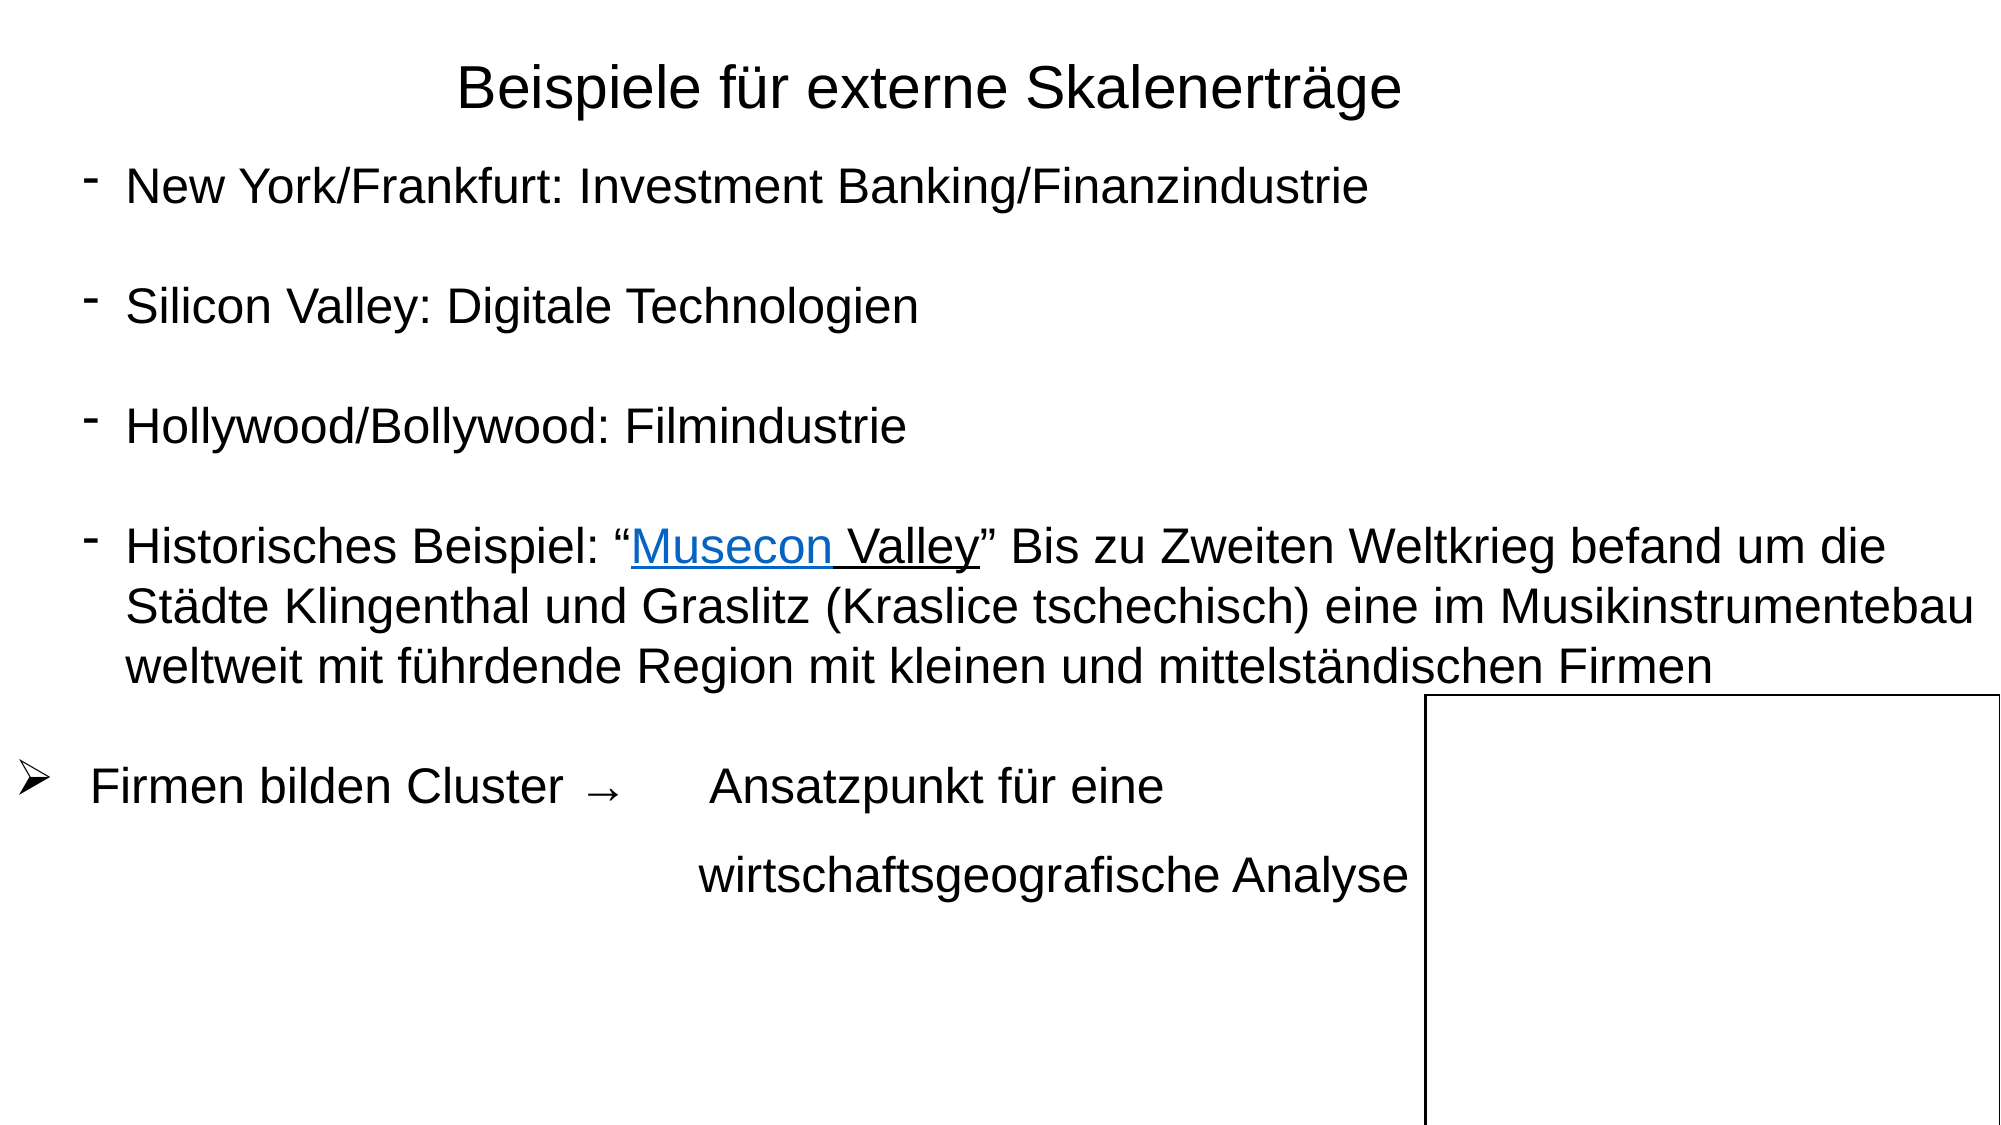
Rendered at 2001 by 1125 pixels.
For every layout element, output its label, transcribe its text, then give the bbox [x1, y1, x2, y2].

text_box New York/Frankfurt: Investment Banking/Finanzindustrie Silicon Valley: Digitale Technologien Hollywood/Bollywood: Filmindustrie Historisches Beispiel: “Musecon Valley” Bis zu Zweiten Weltkrieg befand um die Städte Klingenthal und Graslitz (Kraslice tschechisch) eine im Musikinstrumentebau weltweit mit führdende Region mit kleinen und mittelständischen Firmen Firmen bilden Cluster → Ansatzpunkt für eine wirtschaftsgeografische Analyse [0, 145, 2000, 820]
text_box [1424, 694, 2000, 1125]
text_box Beispiele für externe Skalenerträge [317, 40, 1543, 145]
